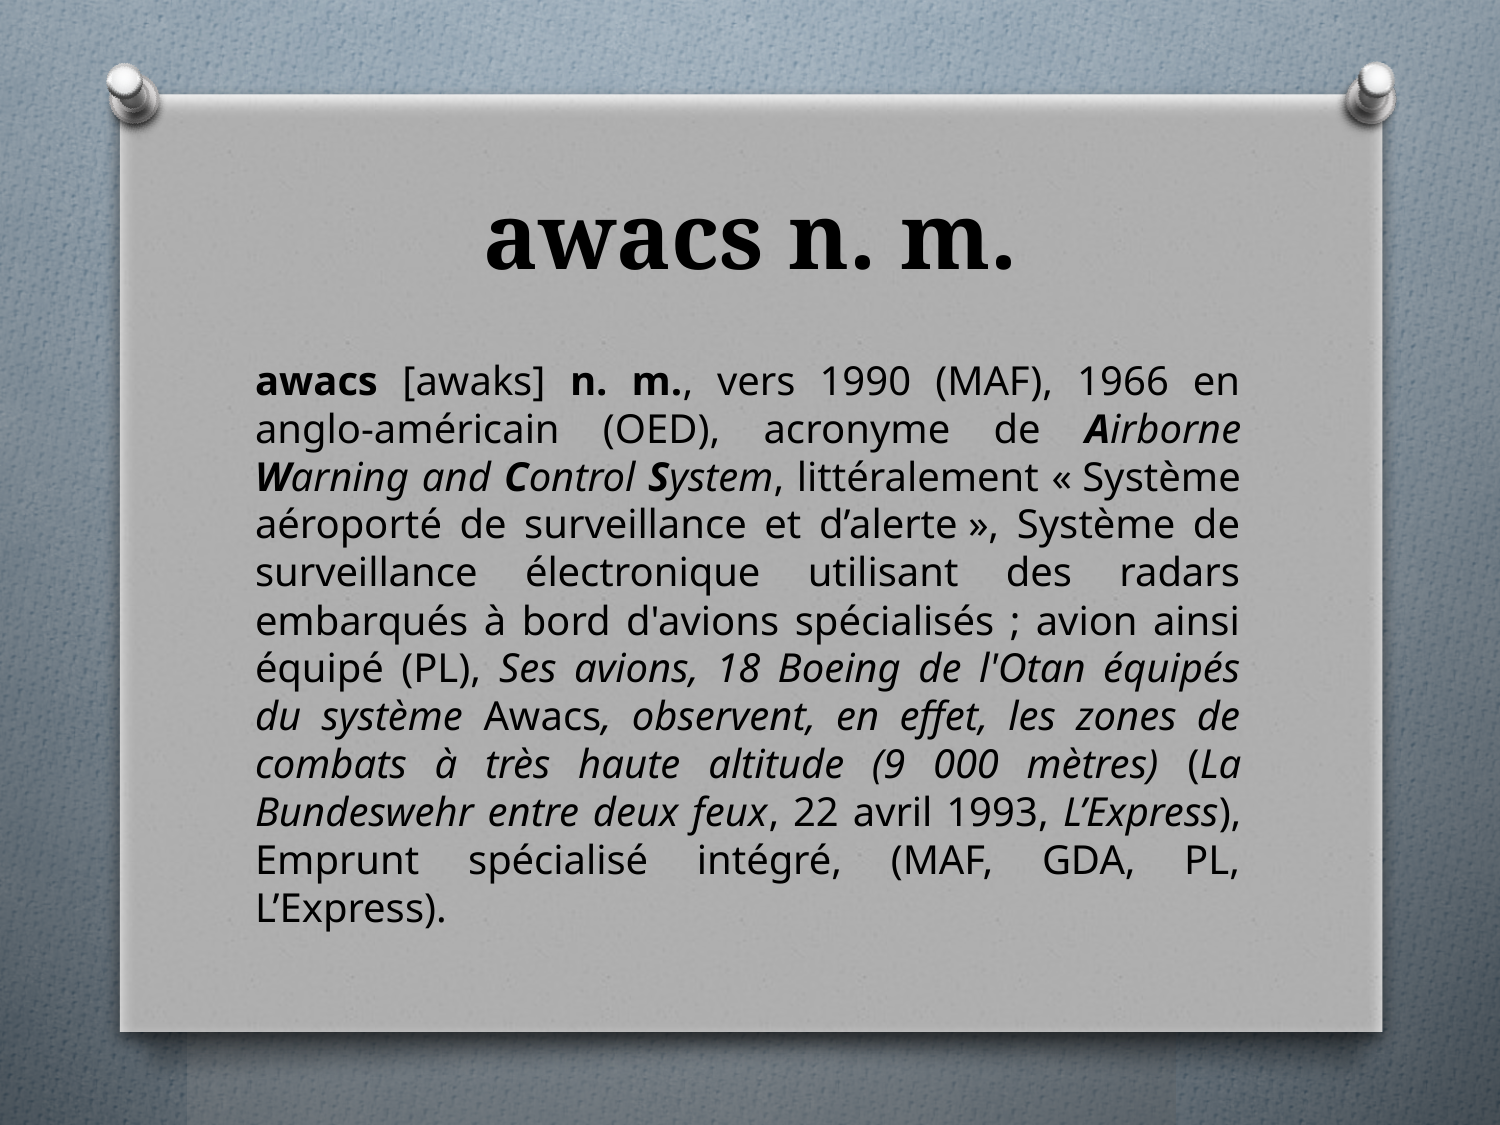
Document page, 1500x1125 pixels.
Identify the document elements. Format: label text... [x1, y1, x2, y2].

title awacs n. m. [179, 134, 1323, 332]
picture [75, 29, 198, 153]
list awacs [awaks] n. m., vers 1990 (MAF), 1966 en anglo-américain (OED), acronyme de Airborne Warning and Control System, littéralement « Système aéroporté de surveillance et d’alerte », Système de surveillance électronique utilisant des radars embarqués à bord d'avions spécialisés ; avion ainsi équipé (PL), Ses avions, 18 Boeing de l'Otan équipés du système Awacs, observent, en effet, les zones de combats à très haute altitude (9 000 mètres) (La Bundeswehr entre deux feux, 22 avril 1993, L’Express), Emprunt spécialisé intégré, (MAF, GDA, PL, L’Express). [240, 347, 1257, 939]
picture [1317, 35, 1439, 156]
